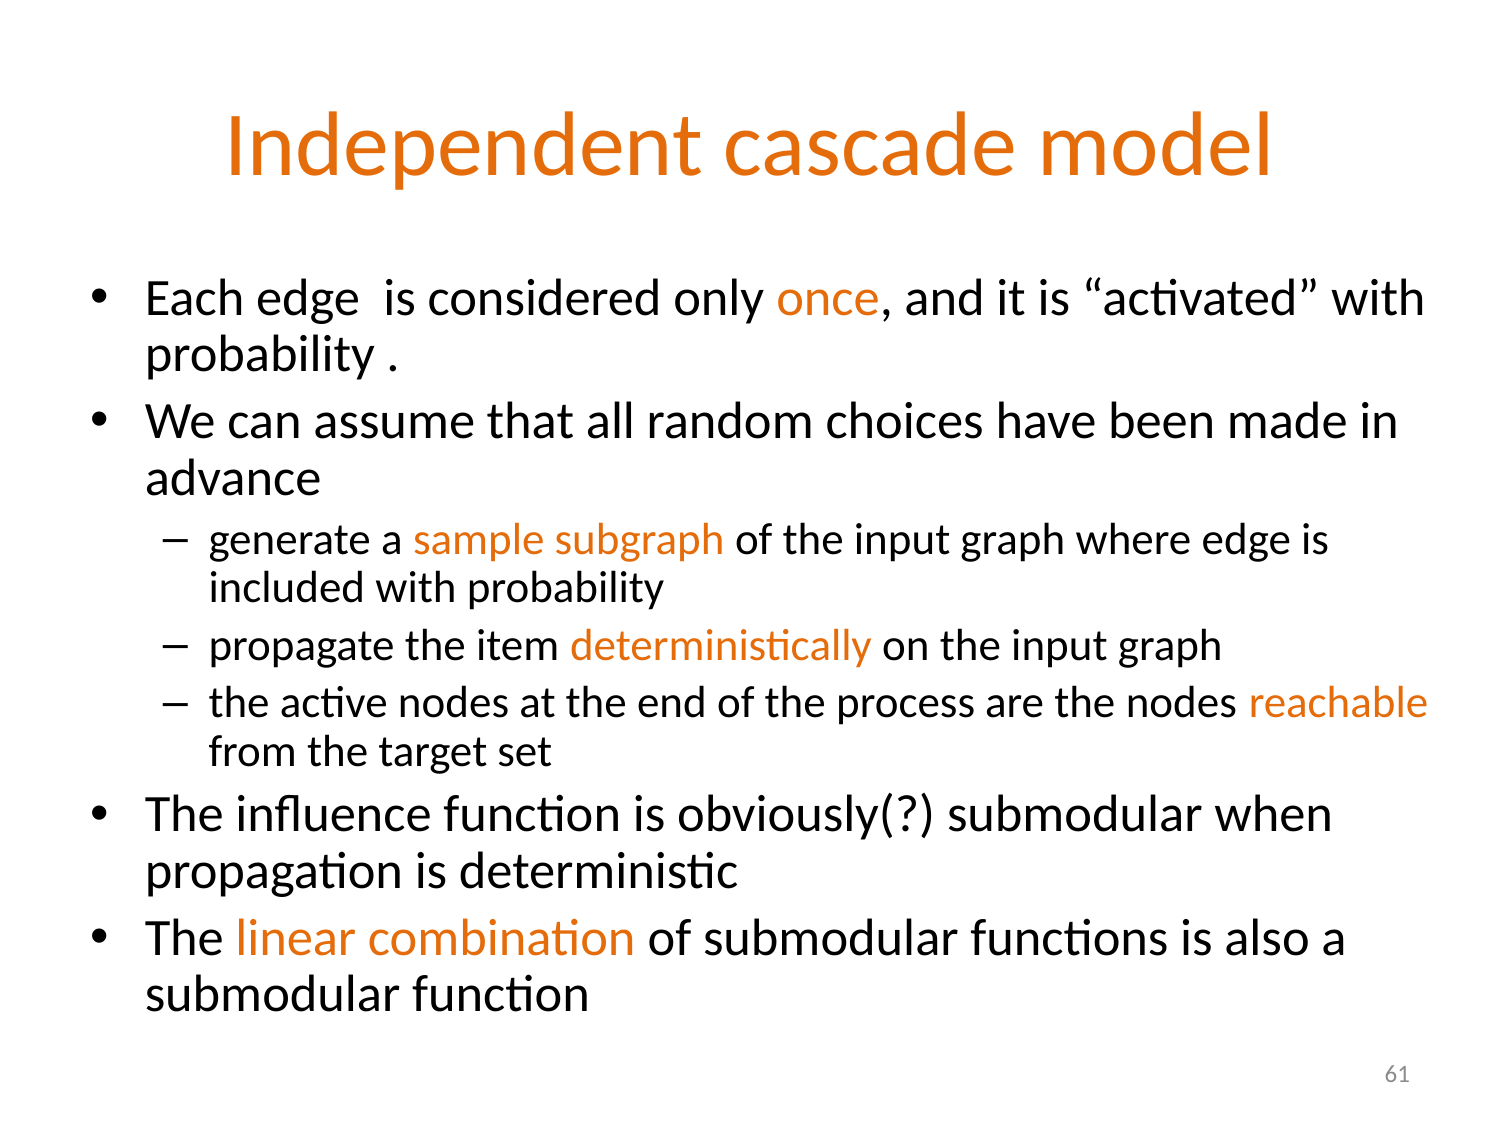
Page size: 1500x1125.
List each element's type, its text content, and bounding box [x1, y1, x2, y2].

slide_number 61 [1074, 1042, 1425, 1103]
title Independent cascade model [75, 45, 1425, 233]
